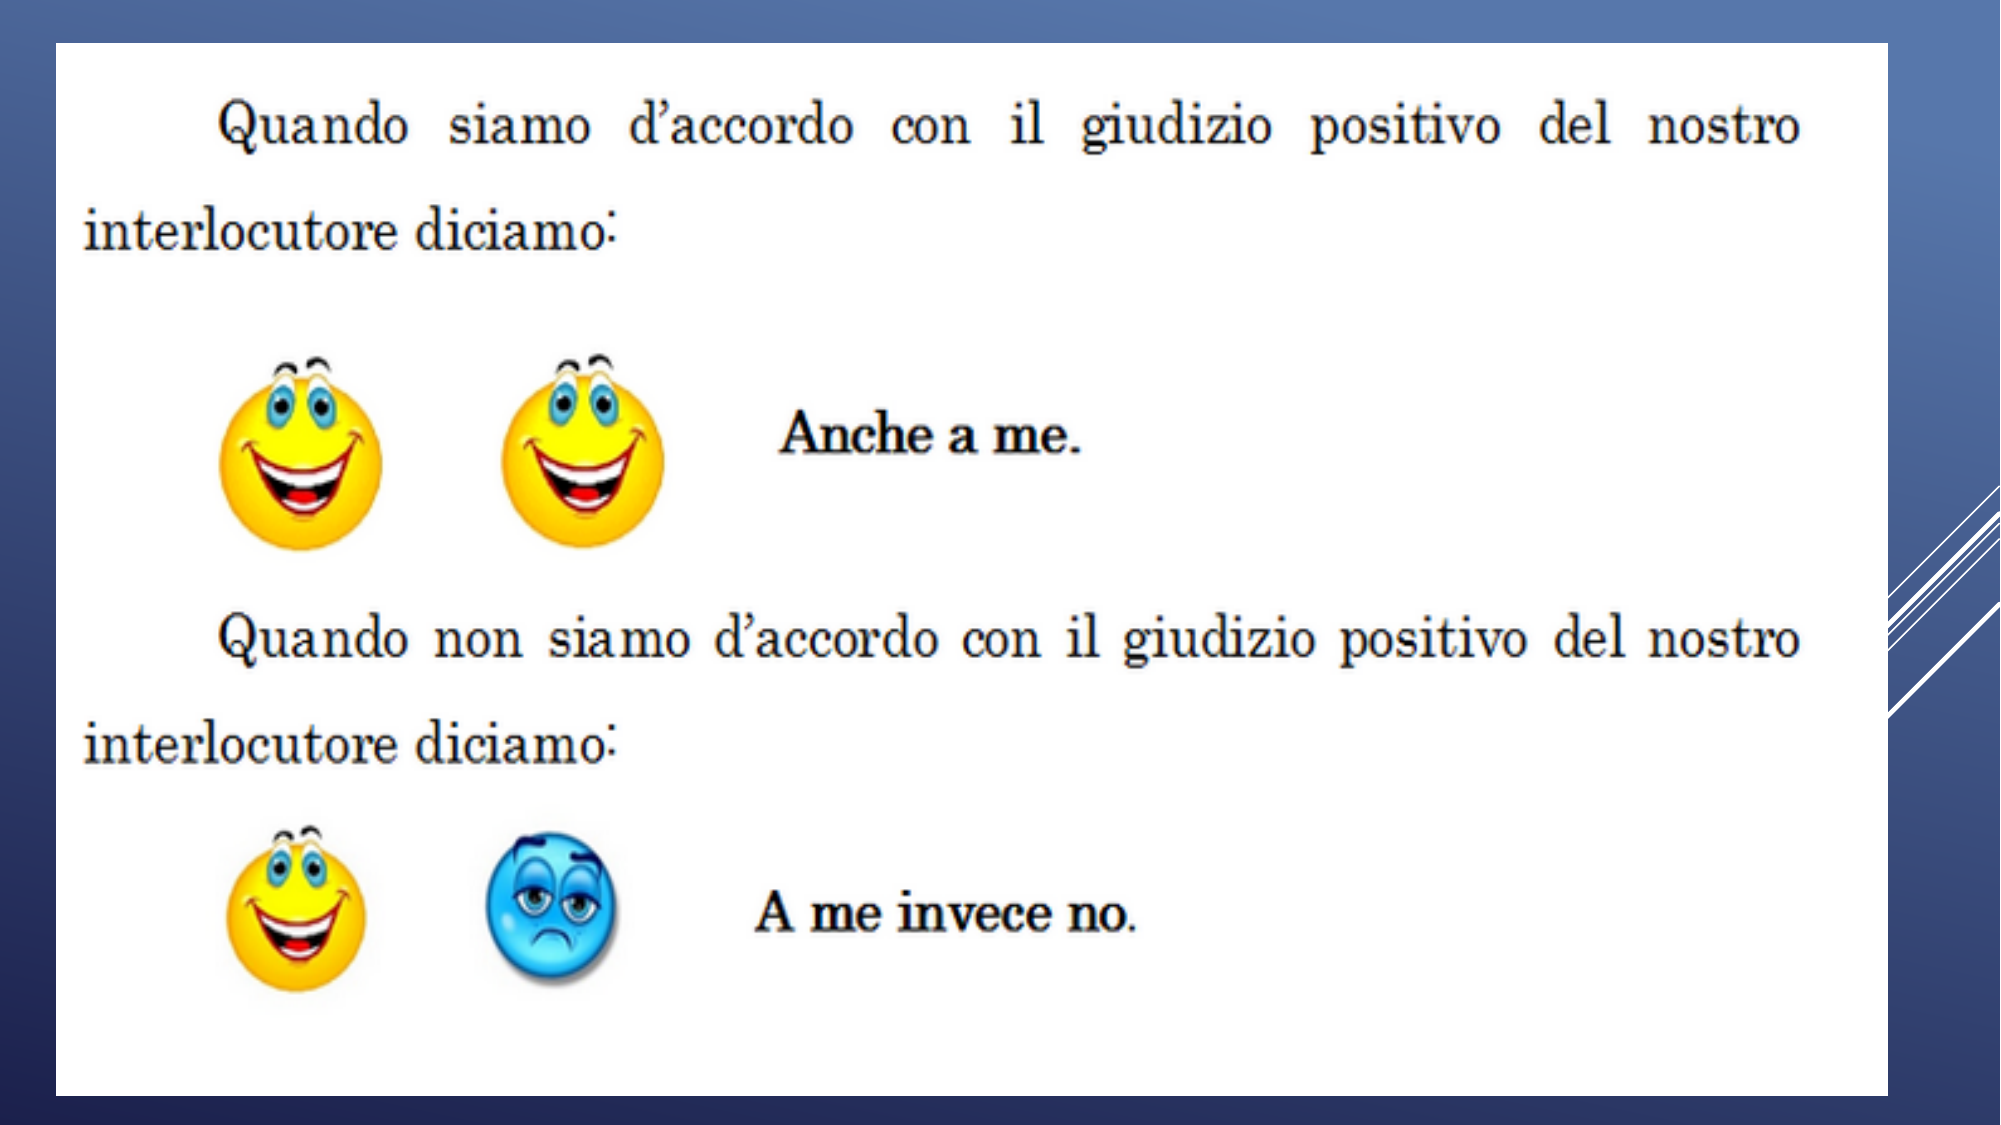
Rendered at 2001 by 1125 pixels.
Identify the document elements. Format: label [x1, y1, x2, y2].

list [56, 43, 1888, 1096]
